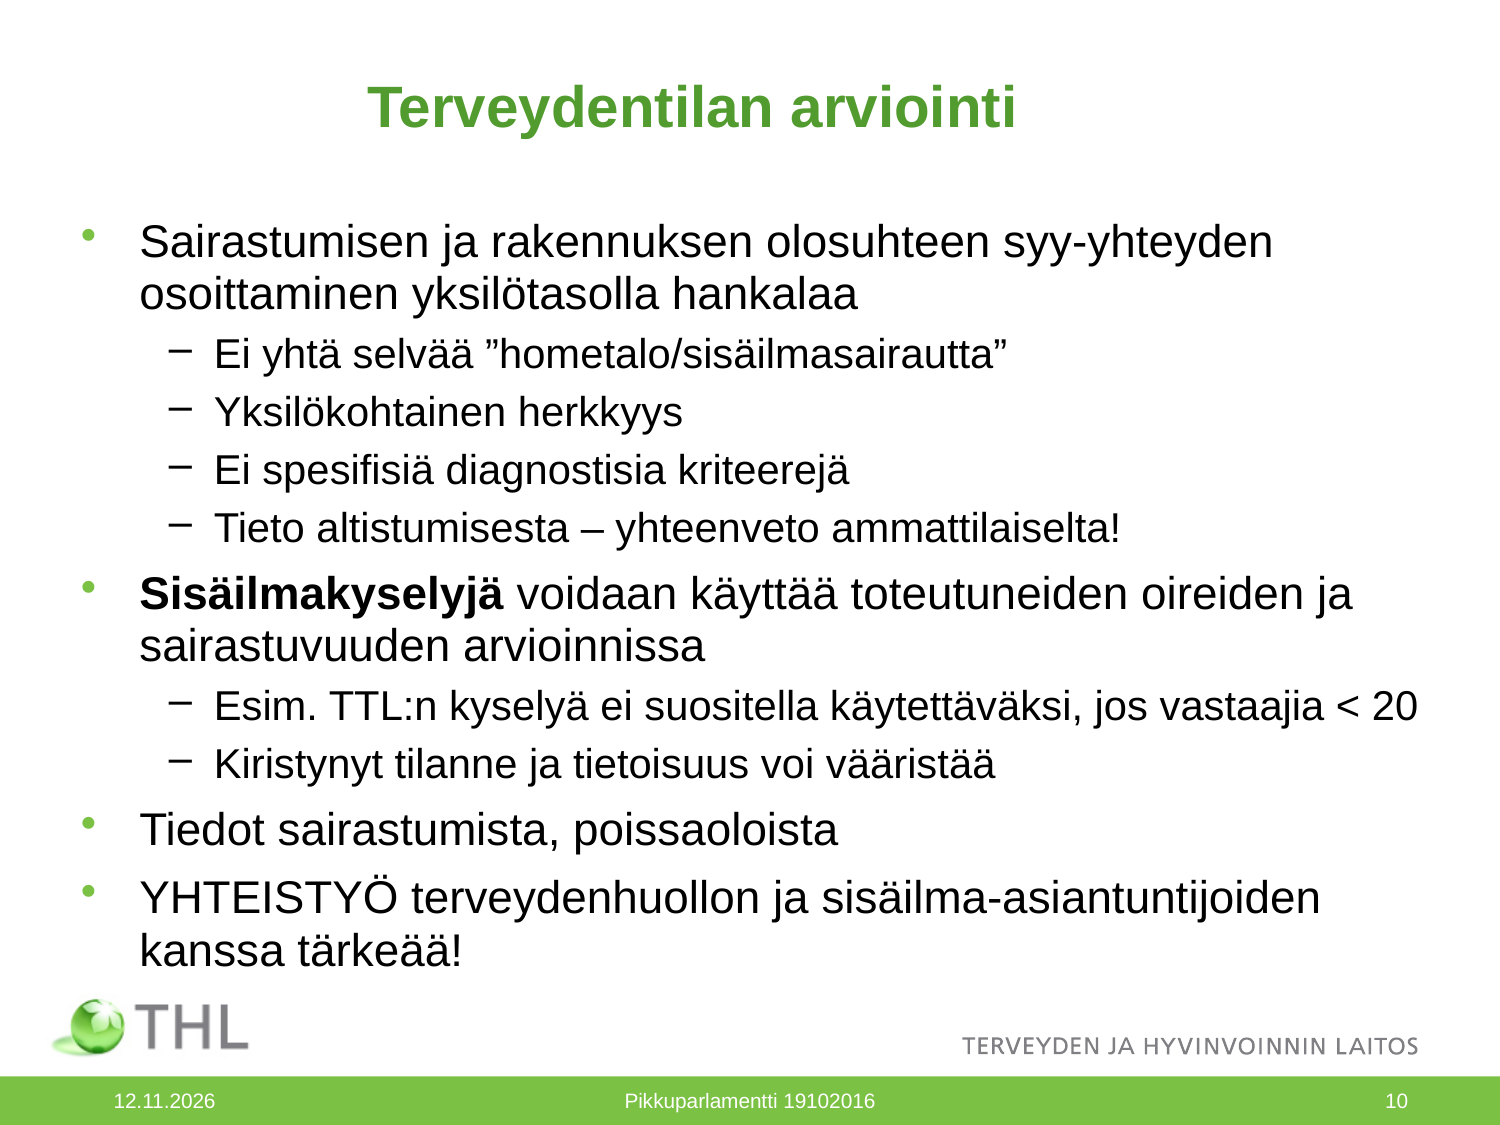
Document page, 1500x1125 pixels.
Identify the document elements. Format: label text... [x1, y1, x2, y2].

picture [24, 983, 275, 1067]
slide_number 10 [1246, 1082, 1424, 1118]
footer Pikkuparlamentti 19102016 [253, 1082, 1246, 1118]
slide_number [75, 1082, 253, 1118]
list Sairastumisen ja rakennuksen olosuhteen syy-yhteyden osoittaminen yksilötasolla hankalaa Ei yhtä selvää ”hometalo/sisäilmasairautta” Yksilökohtainen herkkyys Ei spesifisiä diagnostisia kriteerejä Tieto altistumisesta – yhteenveto ammattilaiselta! Sisäilmakyselyjä voidaan käyttää toteutuneiden oireiden ja sairastuvuuden arvioinnissa Esim. TTL:n kyselyä ei suositella käytettäväksi, jos vastaajia < 20 Kiristynyt tilanne ja tietoisuus voi vääristää Tiedot sairastumista, poissaoloista YHTEISTYÖ terveydenhuollon ja sisäilma-asiantuntijoiden kanssa tärkeää! [65, 208, 1495, 1051]
title Terveydentilan arviointi [88, 19, 1314, 148]
